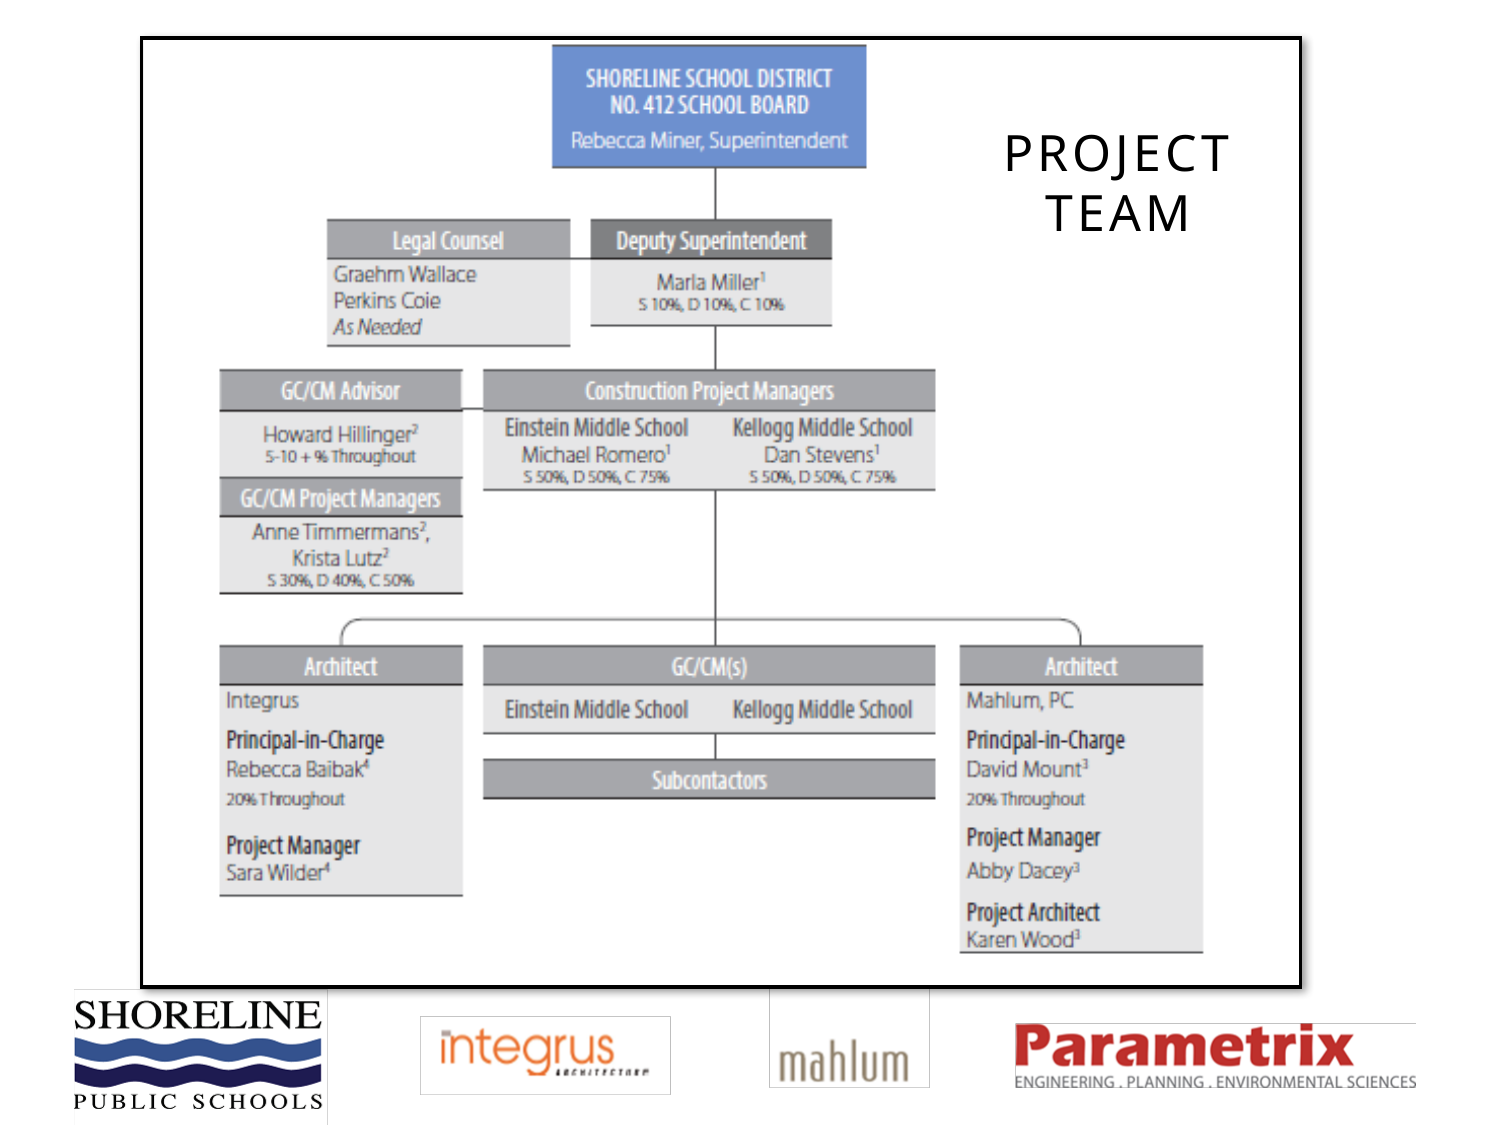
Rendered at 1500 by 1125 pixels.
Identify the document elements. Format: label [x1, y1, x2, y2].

picture [45, 39, 1417, 1125]
